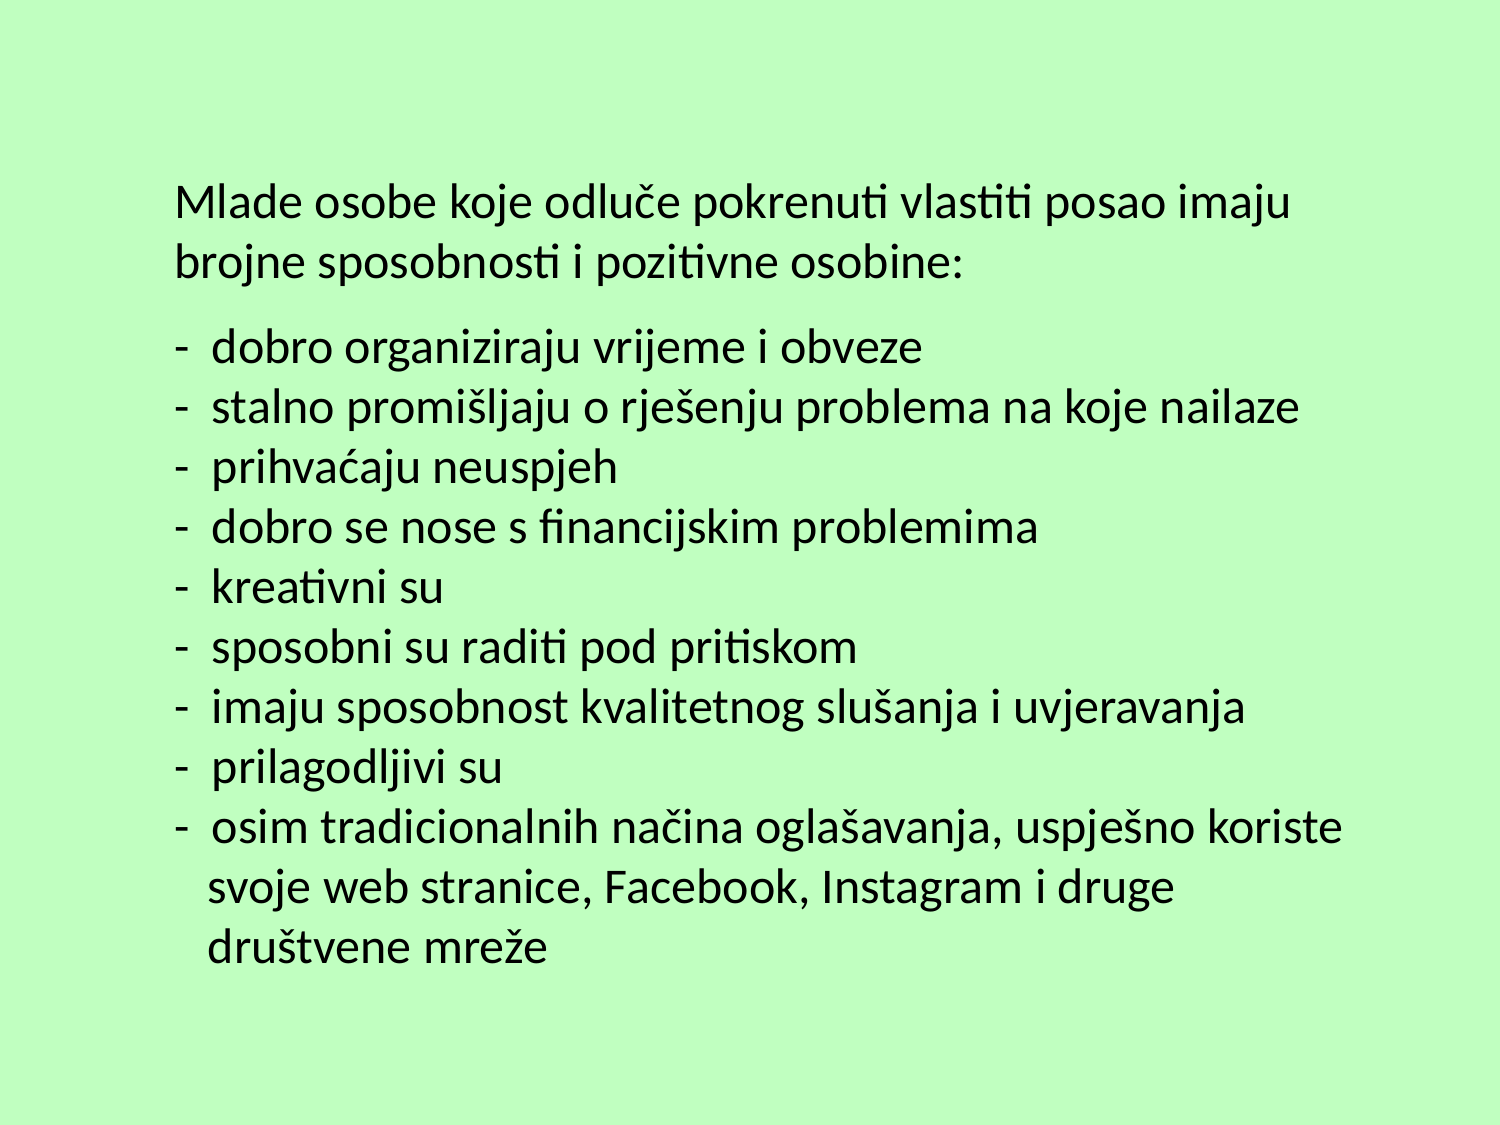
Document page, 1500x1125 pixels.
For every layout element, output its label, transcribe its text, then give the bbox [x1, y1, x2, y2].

text_box Mlade osobe koje odluče pokrenuti vlastiti posao imaju brojne sposobnosti i pozitivne osobine: - dobro organiziraju vrijeme i obveze - stalno promišljaju o rješenju problema na koje nailaze - prihvaćaju neuspjeh - dobro se nose s financijskim problemima - kreativni su - sposobni su raditi pod pritiskom - imaju sposobnost kvalitetnog slušanja i uvjeravanja - prilagodljivi su - osim tradicionalnih načina oglašavanja, uspješno koriste svoje web stranice, Facebook, Instagram i druge društvene mreže [159, 160, 1400, 981]
